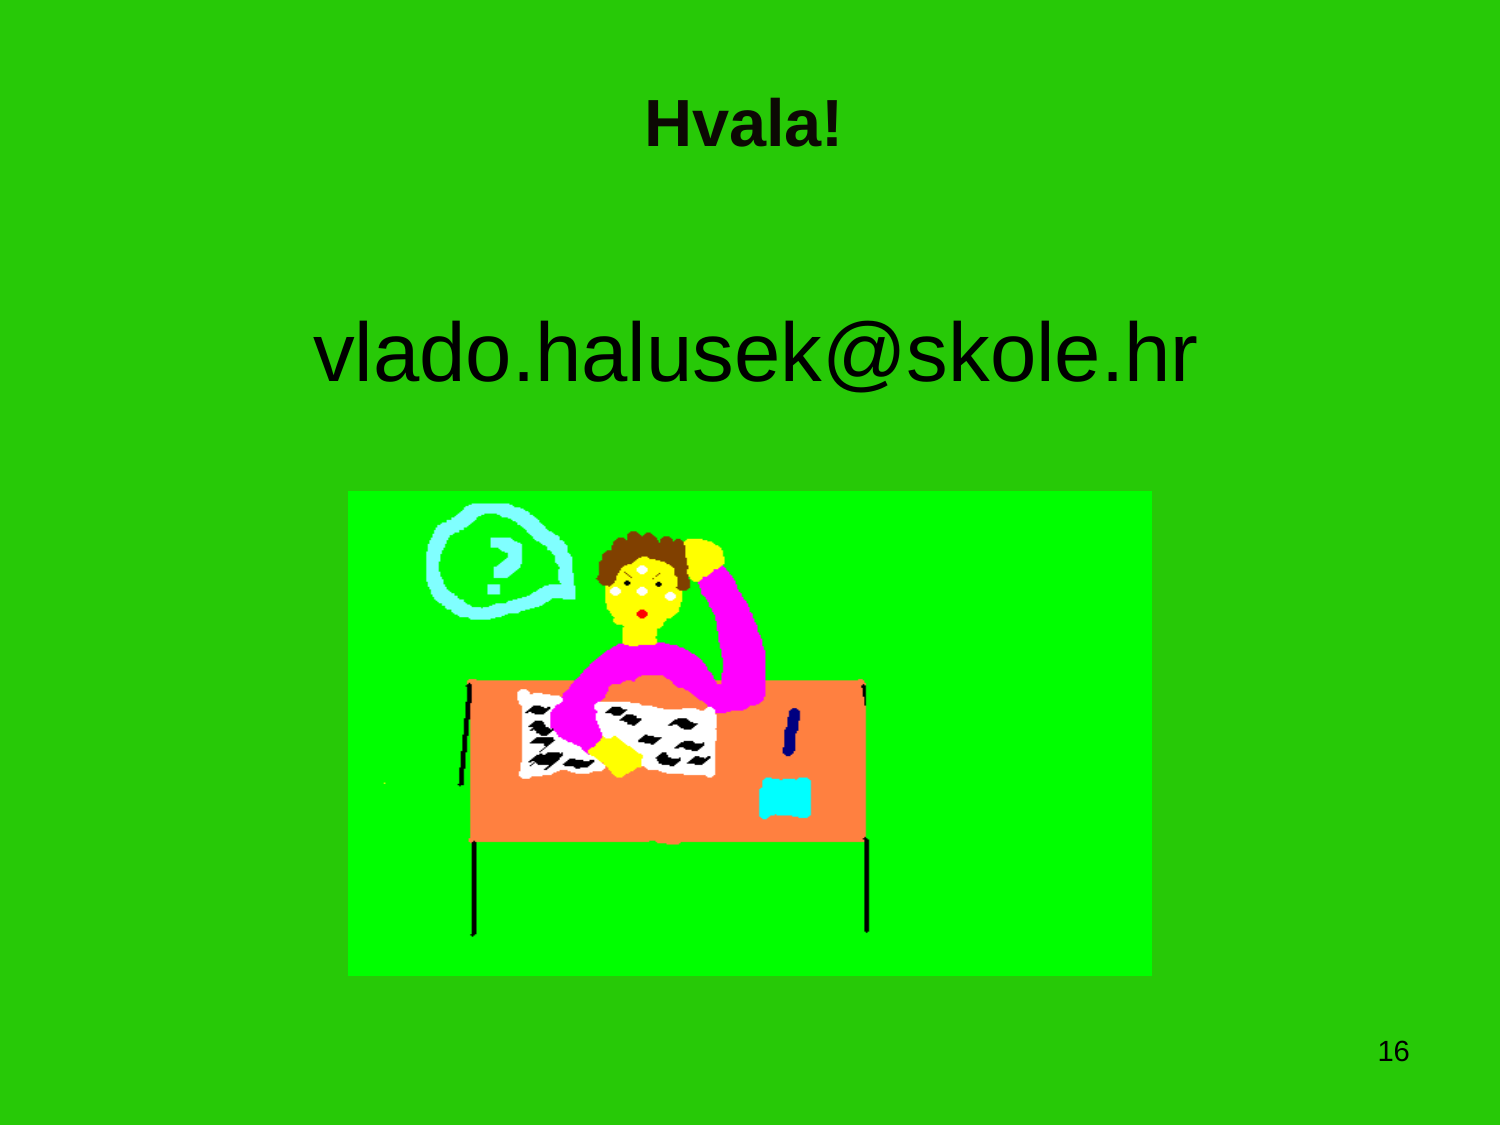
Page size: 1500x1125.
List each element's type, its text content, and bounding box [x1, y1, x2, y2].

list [348, 491, 1152, 977]
title Hvala! [29, 18, 1459, 221]
list vlado.halusek@skole.hr [135, 290, 1377, 445]
slide_number 16 [1074, 1024, 1426, 1103]
